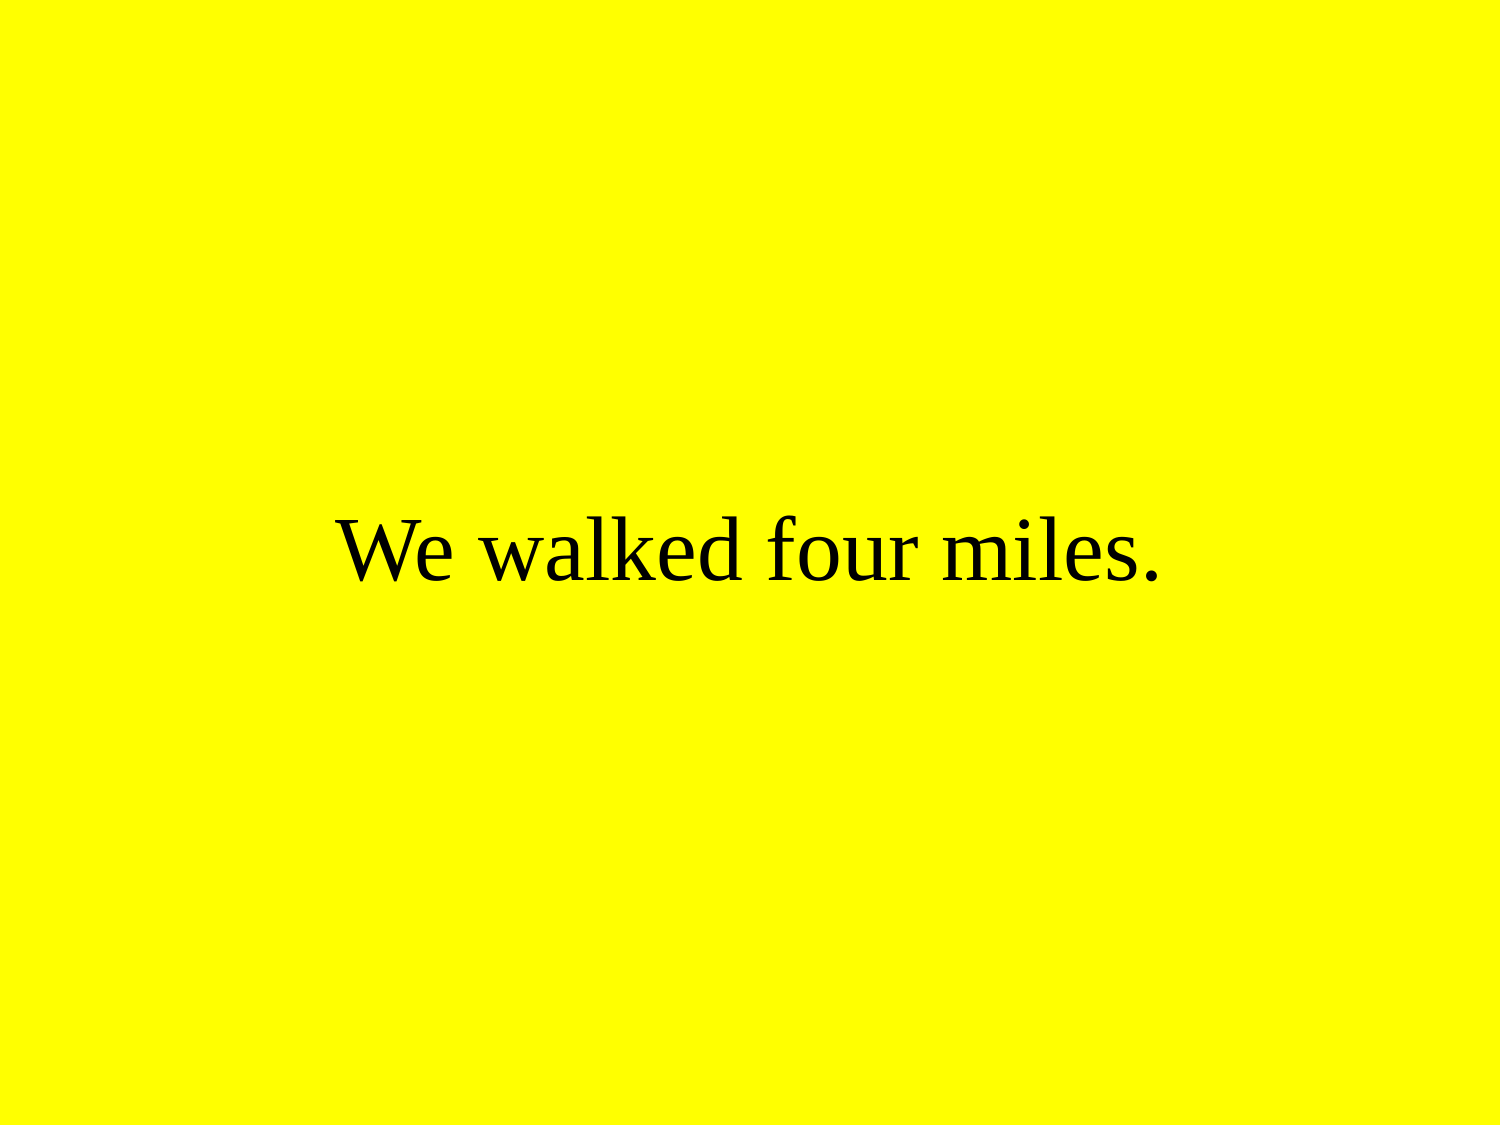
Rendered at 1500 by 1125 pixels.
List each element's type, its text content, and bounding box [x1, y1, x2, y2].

title We walked four miles. [112, 450, 1388, 638]
